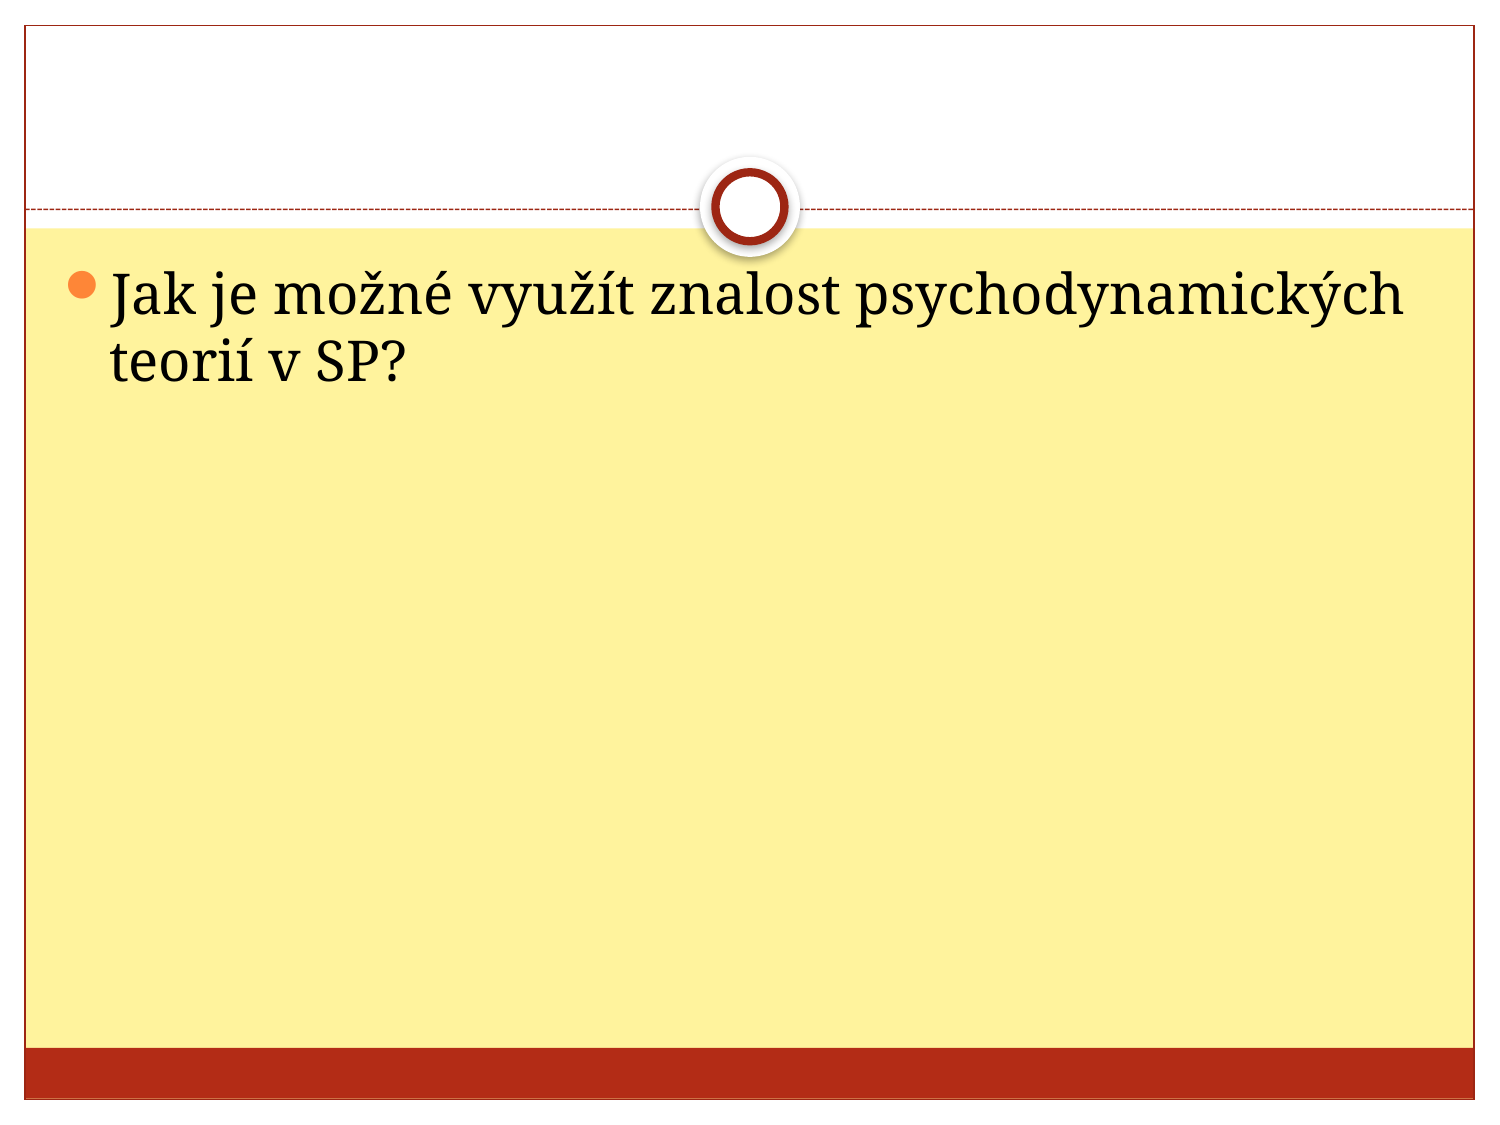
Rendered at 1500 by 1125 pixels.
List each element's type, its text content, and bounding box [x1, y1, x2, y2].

list Jak je možné využít znalost psychodynamických teorií v SP? [49, 250, 1445, 1001]
